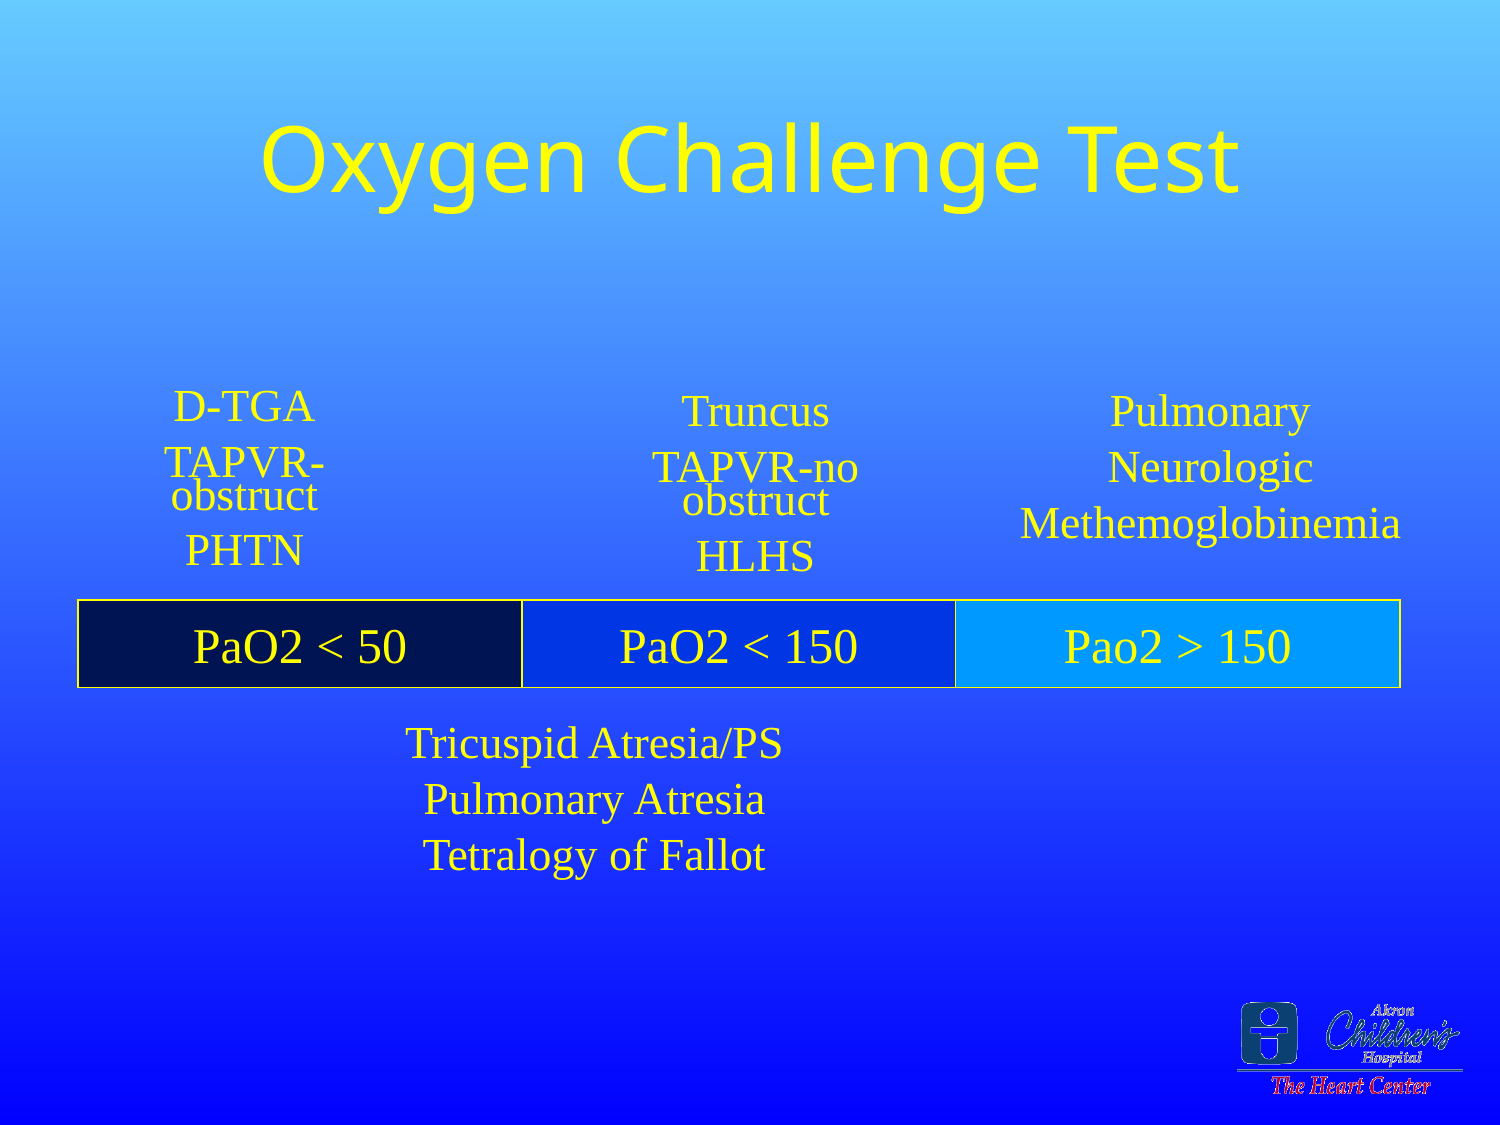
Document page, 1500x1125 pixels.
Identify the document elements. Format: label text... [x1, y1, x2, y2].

text_box Tricuspid Atresia/PS Pulmonary Atresia Tetralogy of Fallot [355, 724, 834, 885]
text_box Truncus TAPVR-no obstruct HLHS [566, 392, 945, 586]
text_box Pao2 > 150 [955, 599, 1400, 688]
text_box Pulmonary Neurologic Methemoglobinemia [1000, 392, 1421, 553]
text_box PaO2 < 150 [522, 599, 955, 688]
text_box PaO2 < 50 [77, 599, 522, 688]
text_box D-TGA TAPVR-obstruct PHTN [77, 387, 412, 580]
title Oxygen Challenge Test [112, 62, 1388, 251]
picture [1237, 1002, 1463, 1094]
